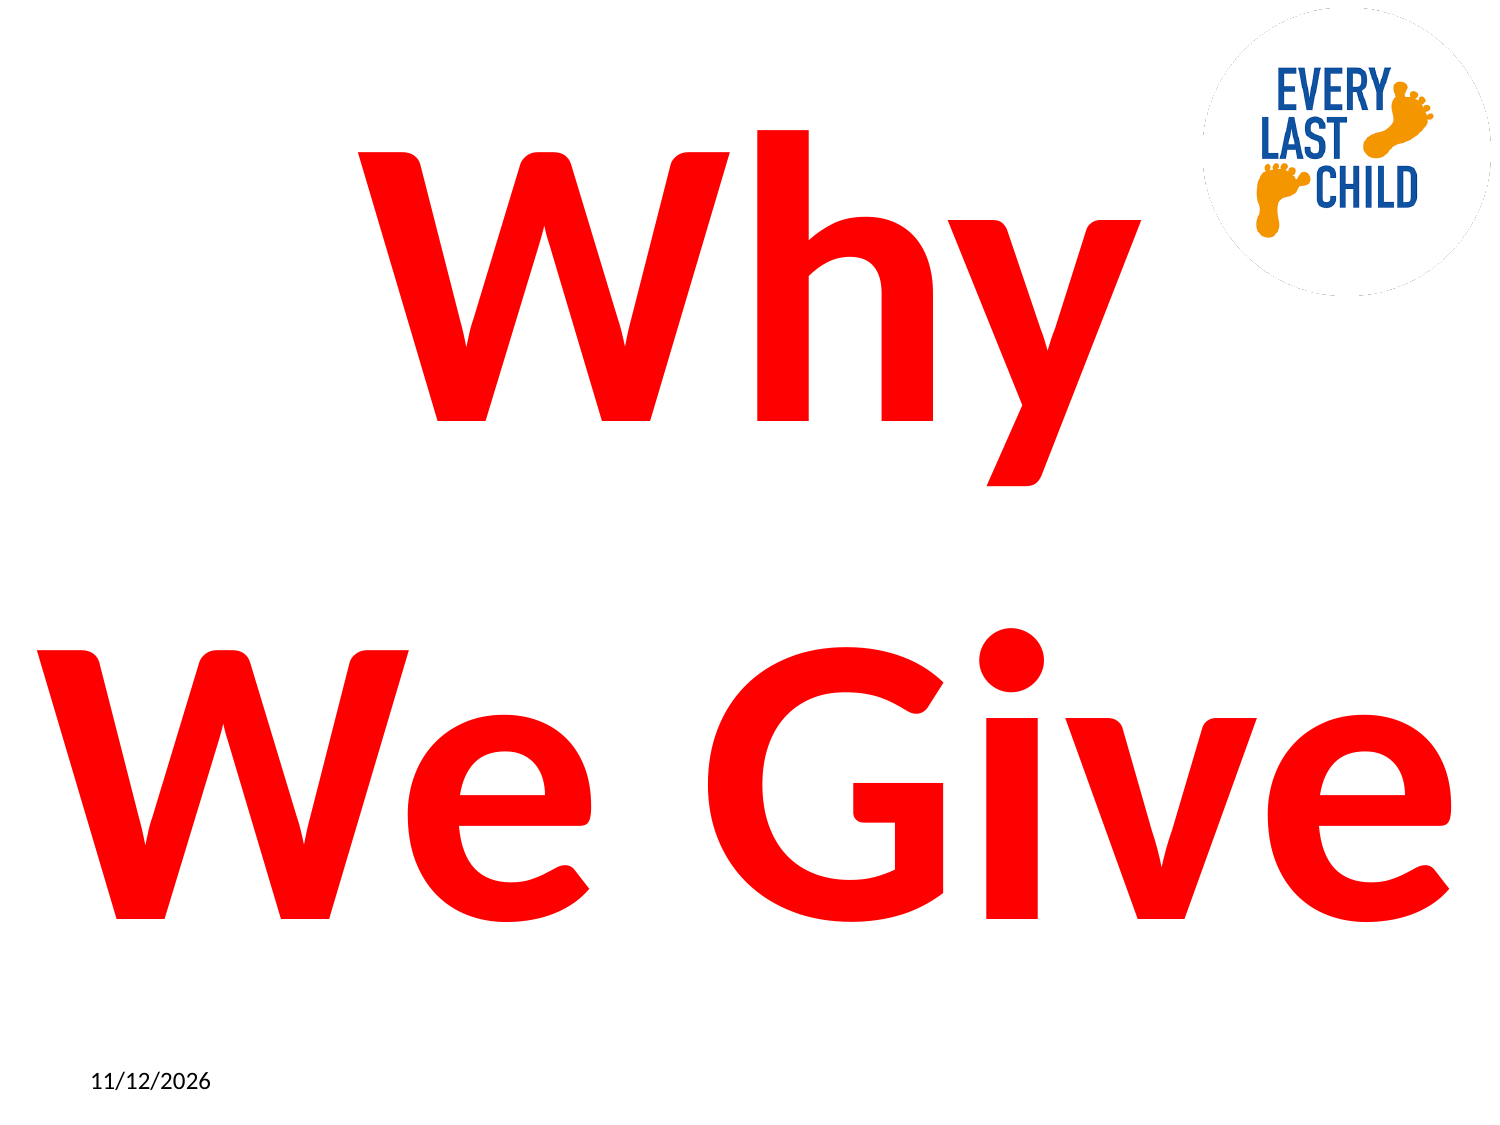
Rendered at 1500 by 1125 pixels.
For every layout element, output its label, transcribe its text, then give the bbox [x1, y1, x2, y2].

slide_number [75, 1050, 425, 1110]
text_box Why We Give [0, 0, 1500, 1010]
picture [1201, 7, 1491, 296]
